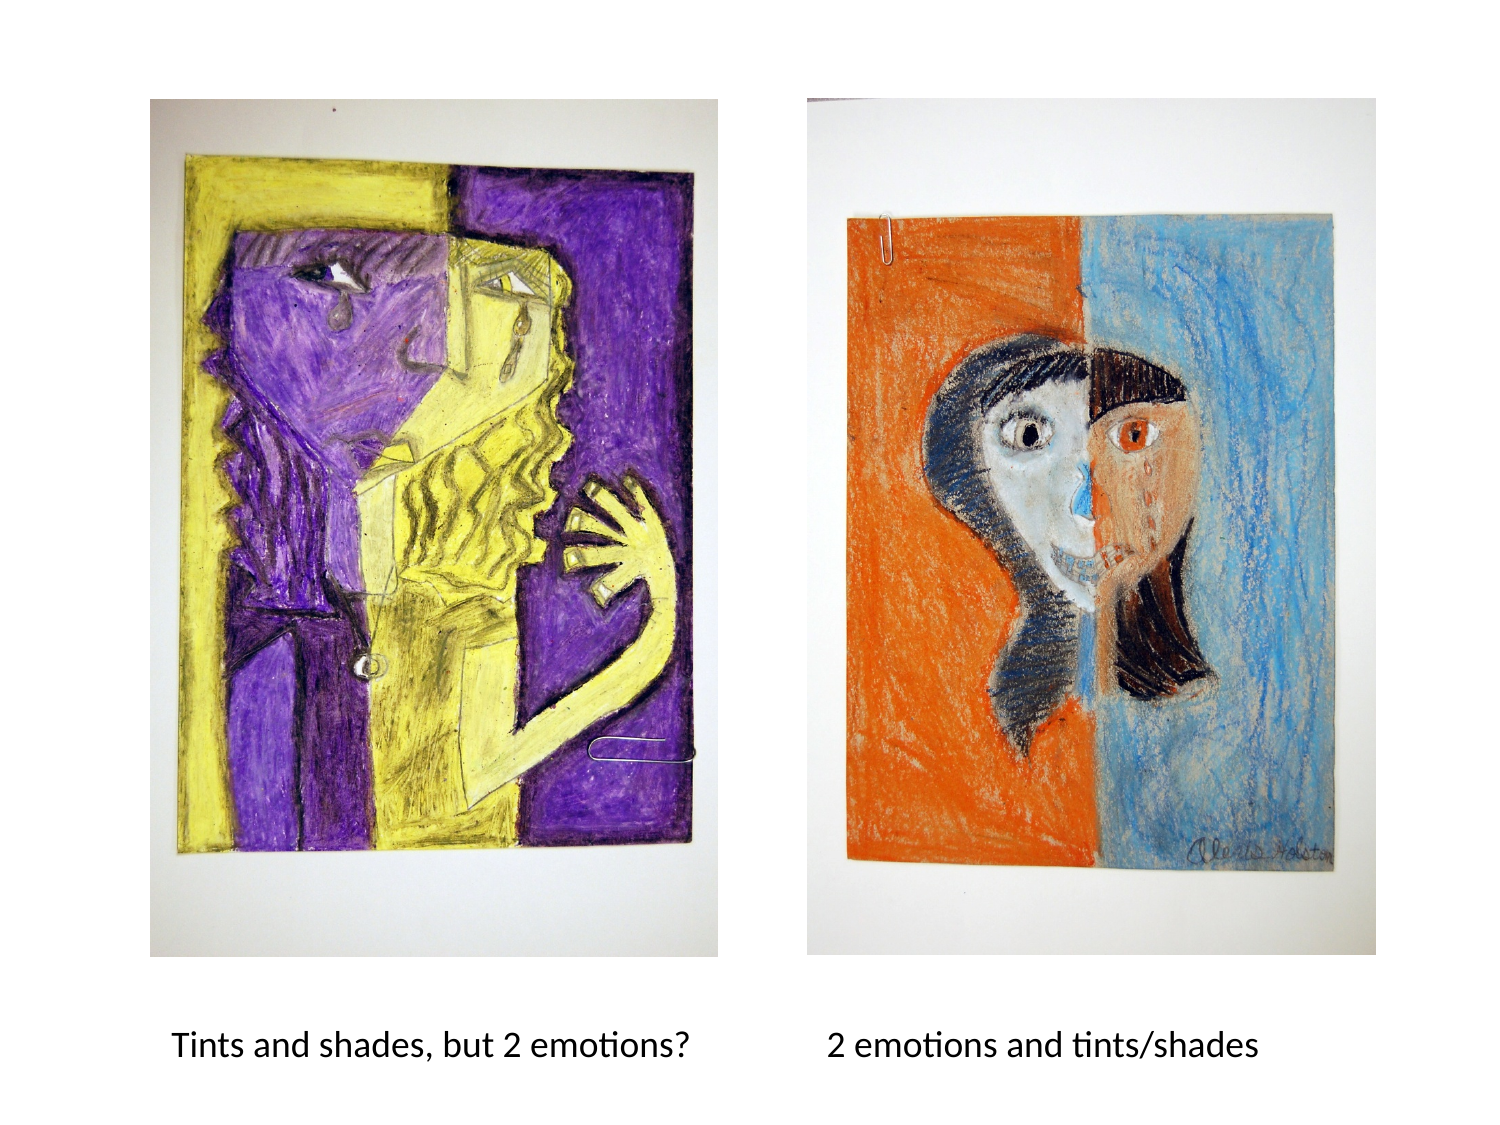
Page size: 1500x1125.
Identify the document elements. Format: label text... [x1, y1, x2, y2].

picture [807, 98, 1376, 955]
text_box Tints and shades, but 2 emotions? 2 emotions and tints/shades [156, 1012, 1276, 1073]
picture [149, 99, 718, 957]
